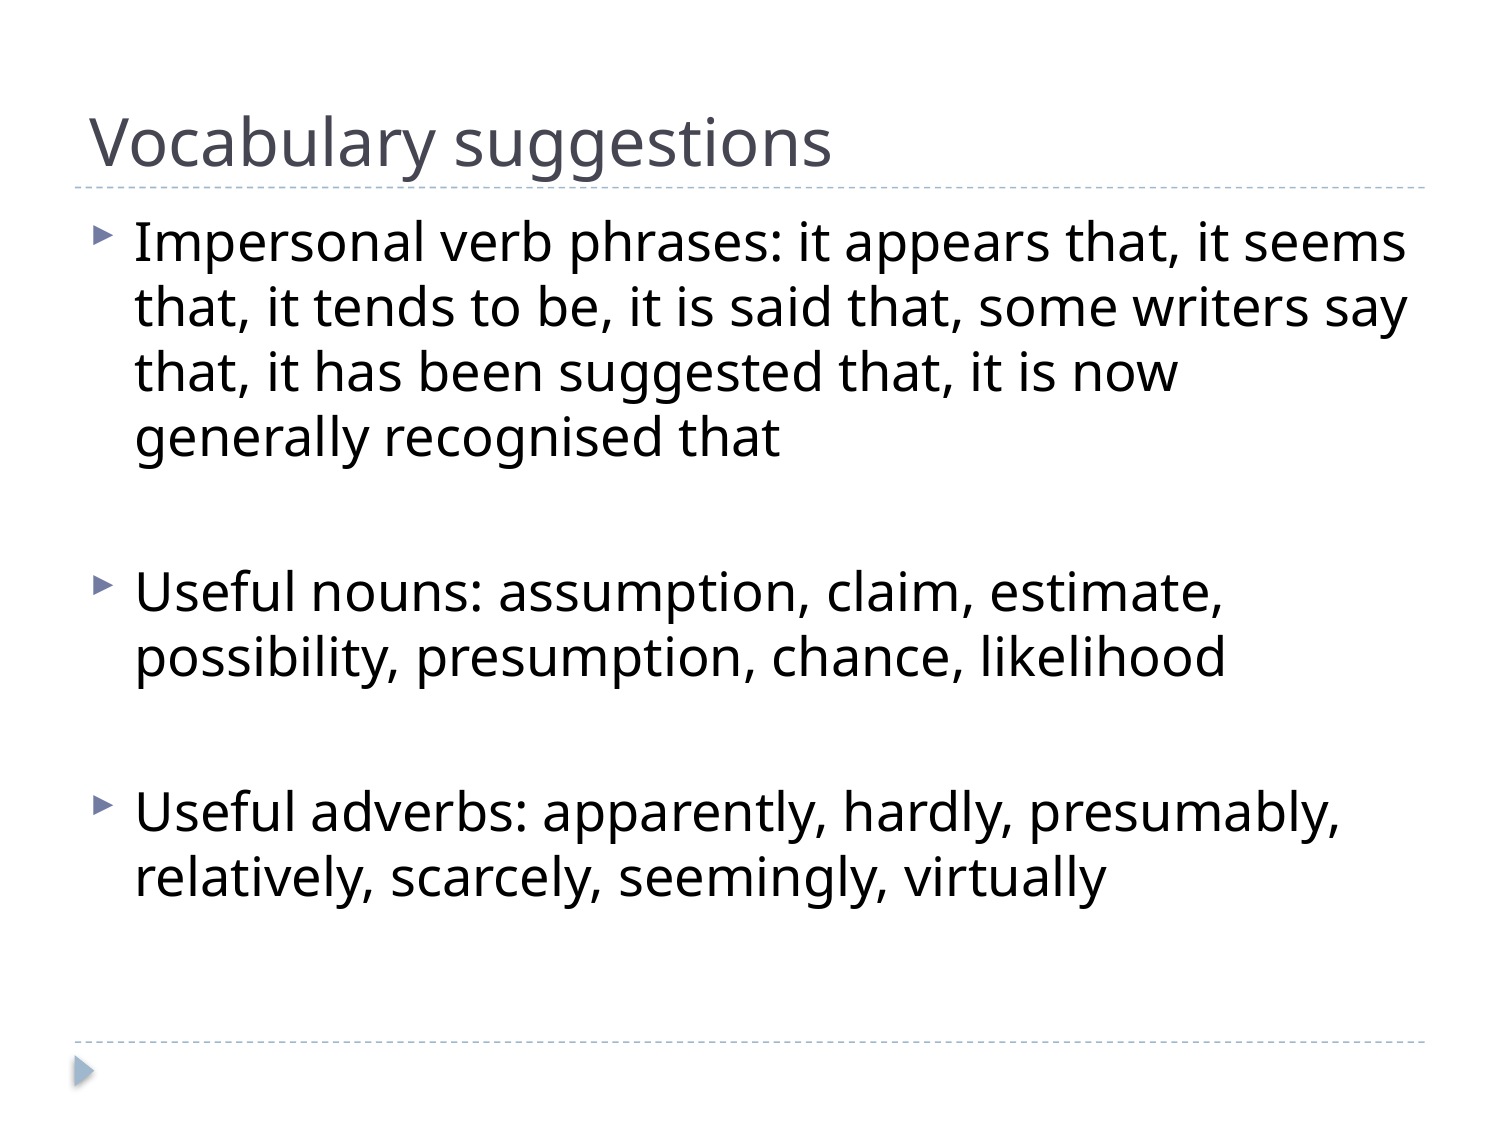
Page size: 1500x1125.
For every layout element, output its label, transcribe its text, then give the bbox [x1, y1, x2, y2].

list Impersonal verb phrases: it appears that, it seems that, it tends to be, it is said that, some writers say that, it has been suggested that, it is now generally recognised that Useful nouns: assumption, claim, estimate, possibility, presumption, chance, likelihood Useful adverbs: apparently, hardly, presumably, relatively, scarcely, seemingly, virtually [75, 200, 1425, 1010]
title Vocabulary suggestions [75, 24, 1425, 188]
